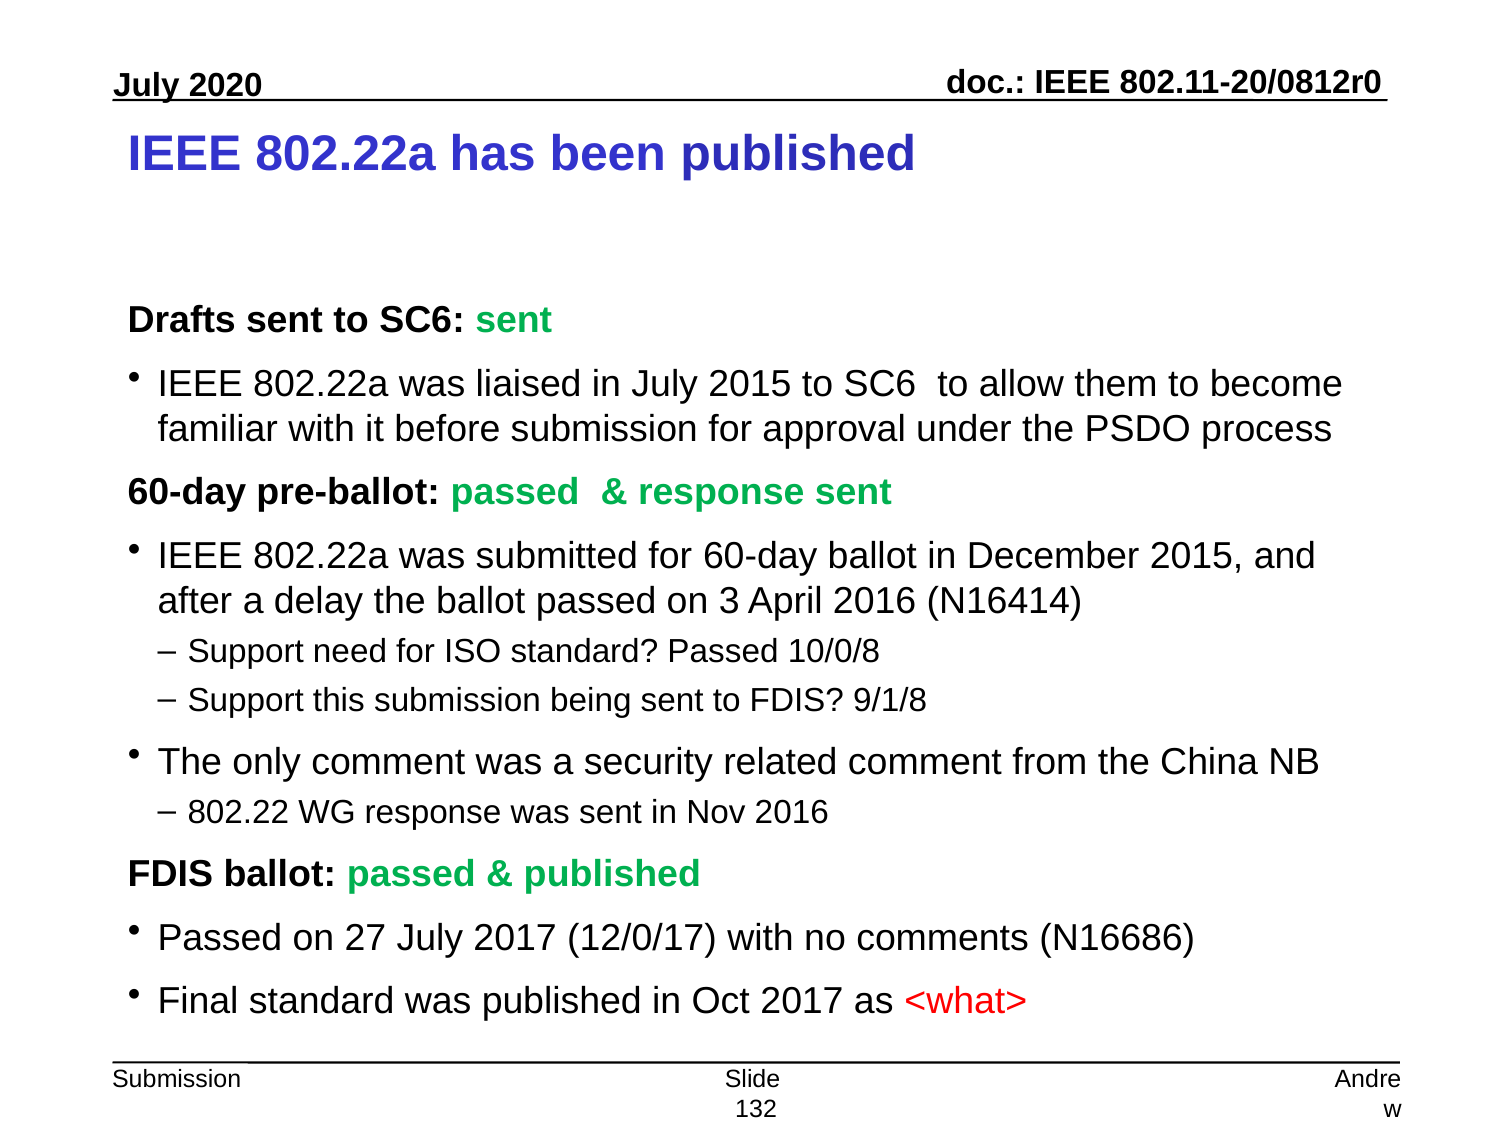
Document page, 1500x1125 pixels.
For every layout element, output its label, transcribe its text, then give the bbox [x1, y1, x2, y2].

slide_number Slide 132 [709, 1061, 803, 1093]
title IEEE 802.22a has been published [112, 112, 1388, 287]
footer Andrew Myles, Cisco [1320, 1061, 1402, 1093]
list Drafts sent to SC6: sent IEEE 802.22a was liaised in July 2015 to SC6 to allow them to become familiar with it before submission for approval under the PSDO process 60-day pre-ballot: passed & response sent IEEE 802.22a was submitted for 60-day ballot in December 2015, and after a delay the ballot passed on 3 April 2016 (N16414) Support need for ISO standard? Passed 10/0/8 Support this submission being sent to FDIS? 9/1/8 The only comment was a security related comment from the China NB 802.22 WG response was sent in Nov 2016 FDIS ballot: passed & published Passed on 27 July 2017 (12/0/17) with no comments (N16686) Final standard was published in Oct 2017 as <what> [112, 287, 1388, 963]
